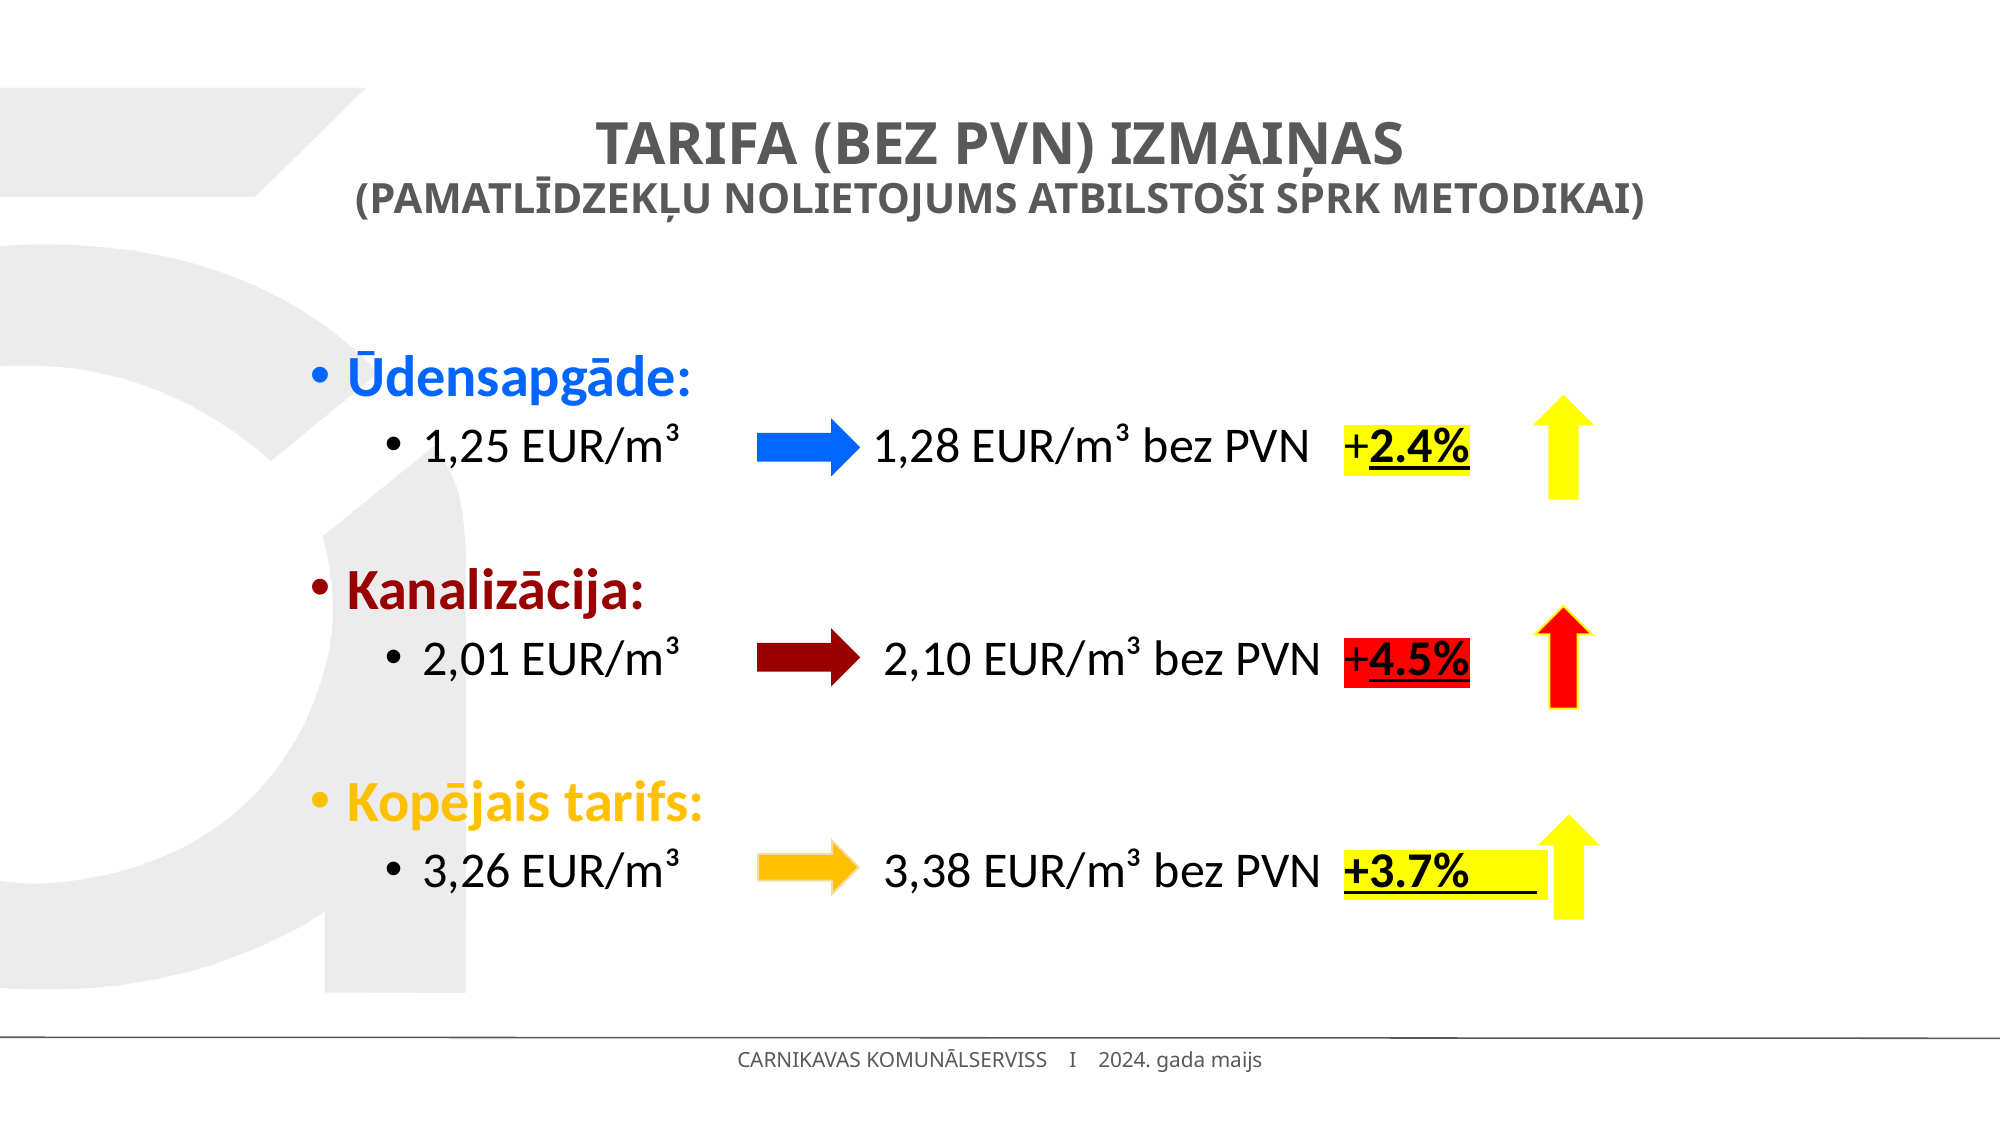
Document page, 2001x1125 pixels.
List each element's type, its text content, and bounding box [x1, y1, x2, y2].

text_box [1532, 604, 1595, 710]
title Tarifa (bez pvn) izmaiņas (pamatlīdzekļu nolietojums ATBILSTOŠI sprk METODIKAI) [124, 59, 1876, 278]
text_box [1538, 814, 1600, 920]
text_box Ūdensapgāde: 1,25 EUR/m³ 1,28 EUR/m³ bez PVN +2.4% Kanalizācija: 2,01 EUR/m³ 2,10 EUR/m³ bez PVN +4.5% Kopējais tarifs: 3,26 EUR/m³ 3,38 EUR/m³ bez PVN +3.7% [294, 338, 1706, 976]
text_box [757, 838, 861, 897]
text_box [757, 418, 861, 477]
text_box CARNIKAVAS KOMUNĀLSERVISS I 2024. gada maijs [9, 1046, 1990, 1072]
text_box [757, 628, 861, 687]
text_box [1532, 394, 1595, 500]
